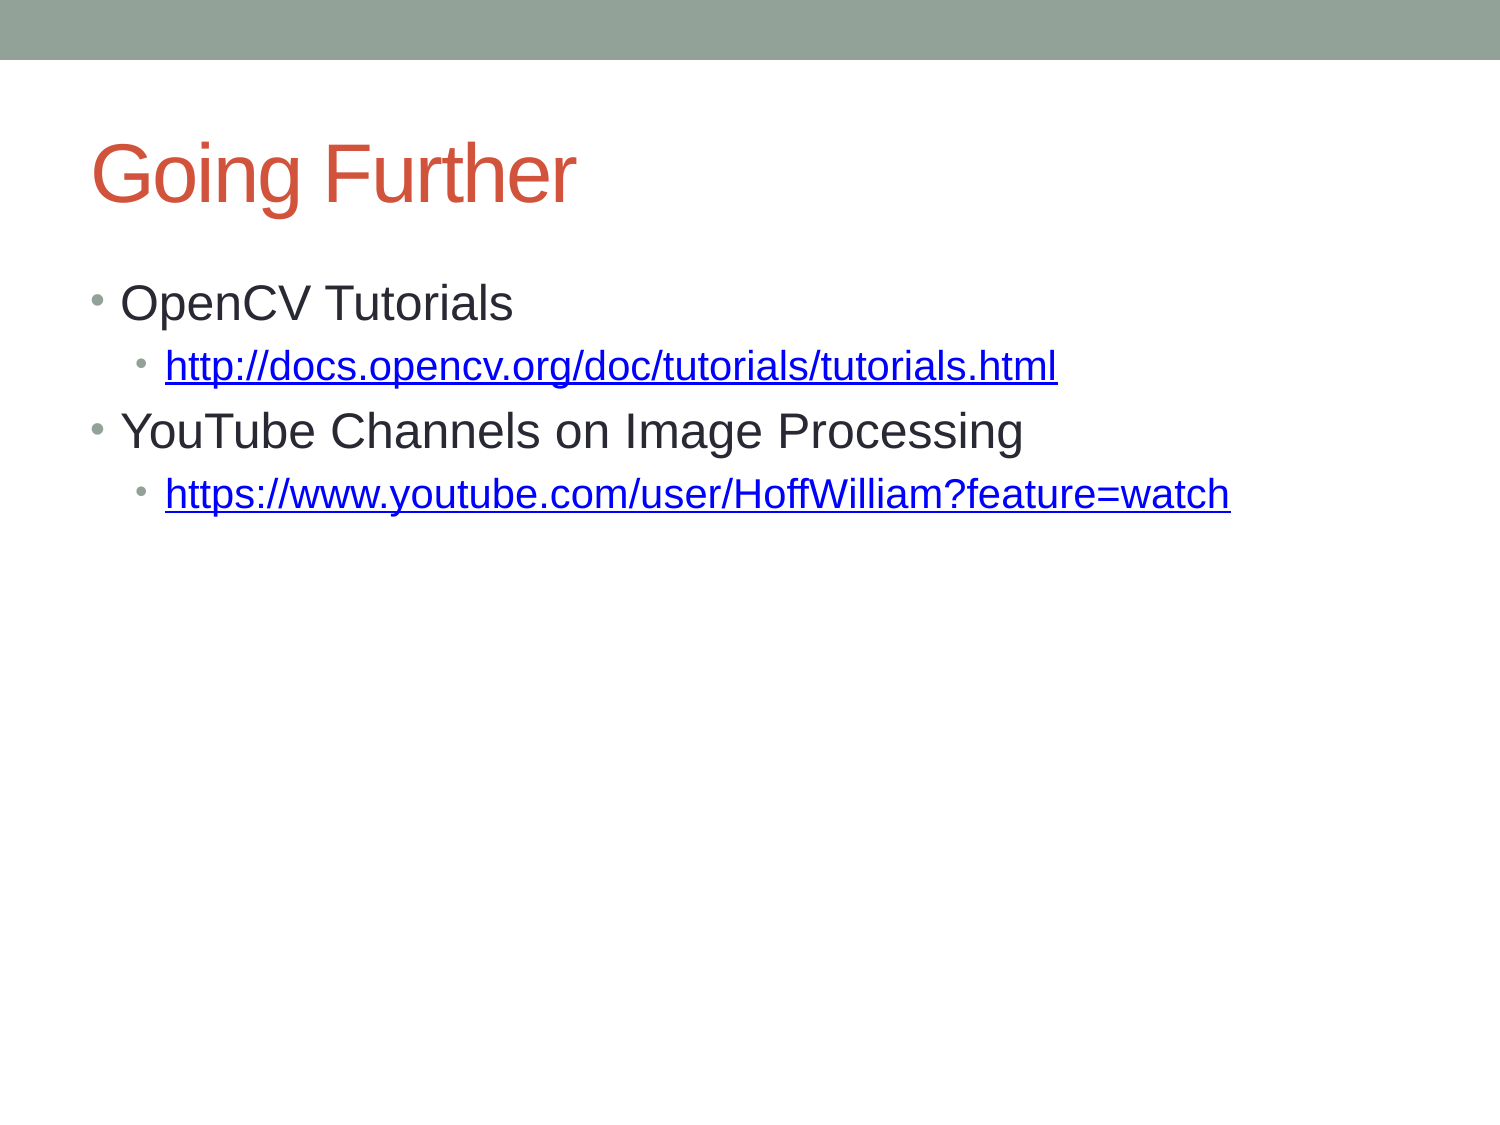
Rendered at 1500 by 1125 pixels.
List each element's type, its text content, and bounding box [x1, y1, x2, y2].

list OpenCV Tutorials http://docs.opencv.org/doc/tutorials/tutorials.html YouTube Channels on Image Processing https://www.youtube.com/user/HoffWilliam?feature=watch [75, 262, 1425, 1063]
title Going Further [75, 87, 1425, 250]
